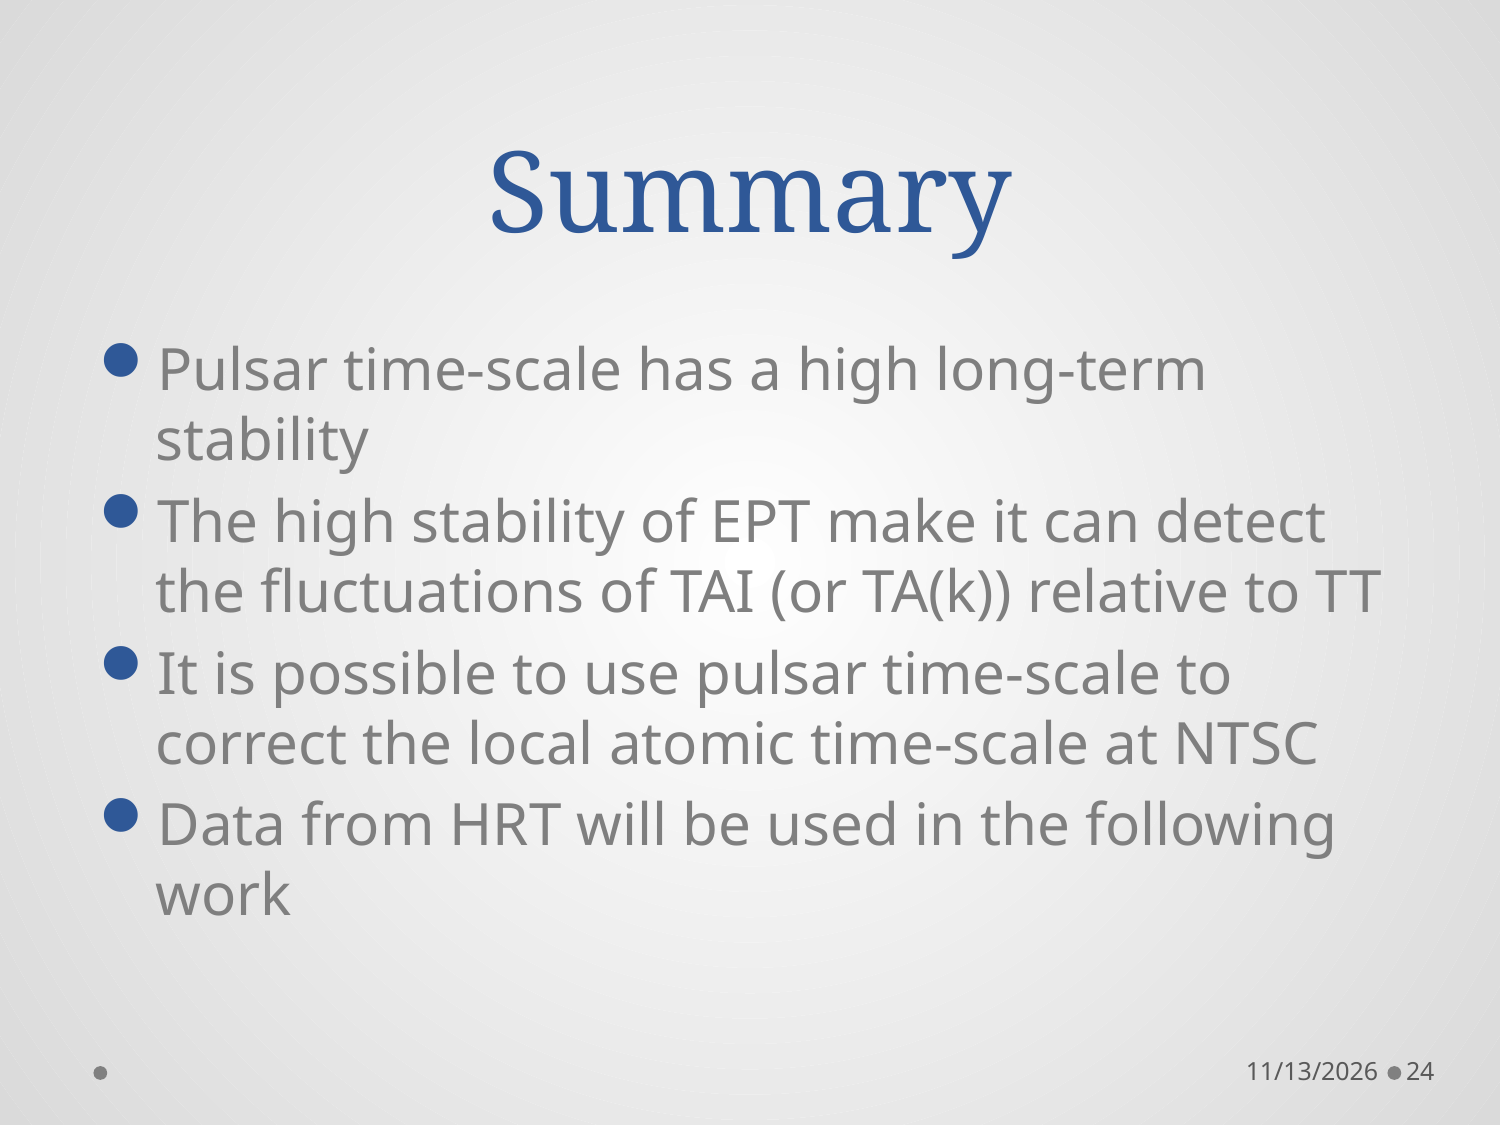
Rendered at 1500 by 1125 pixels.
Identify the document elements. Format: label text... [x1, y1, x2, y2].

list Pulsar time-scale has a high long-term stability The high stability of EPT make it can detect the fluctuations of TAI (or TA(k)) relative to TT It is possible to use pulsar time-scale to correct the local atomic time-scale at NTSC Data from HRT will be used in the following work [84, 324, 1435, 938]
title Summary [75, 0, 1425, 263]
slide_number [1043, 1042, 1386, 1103]
slide_number 24 [1401, 1042, 1494, 1103]
